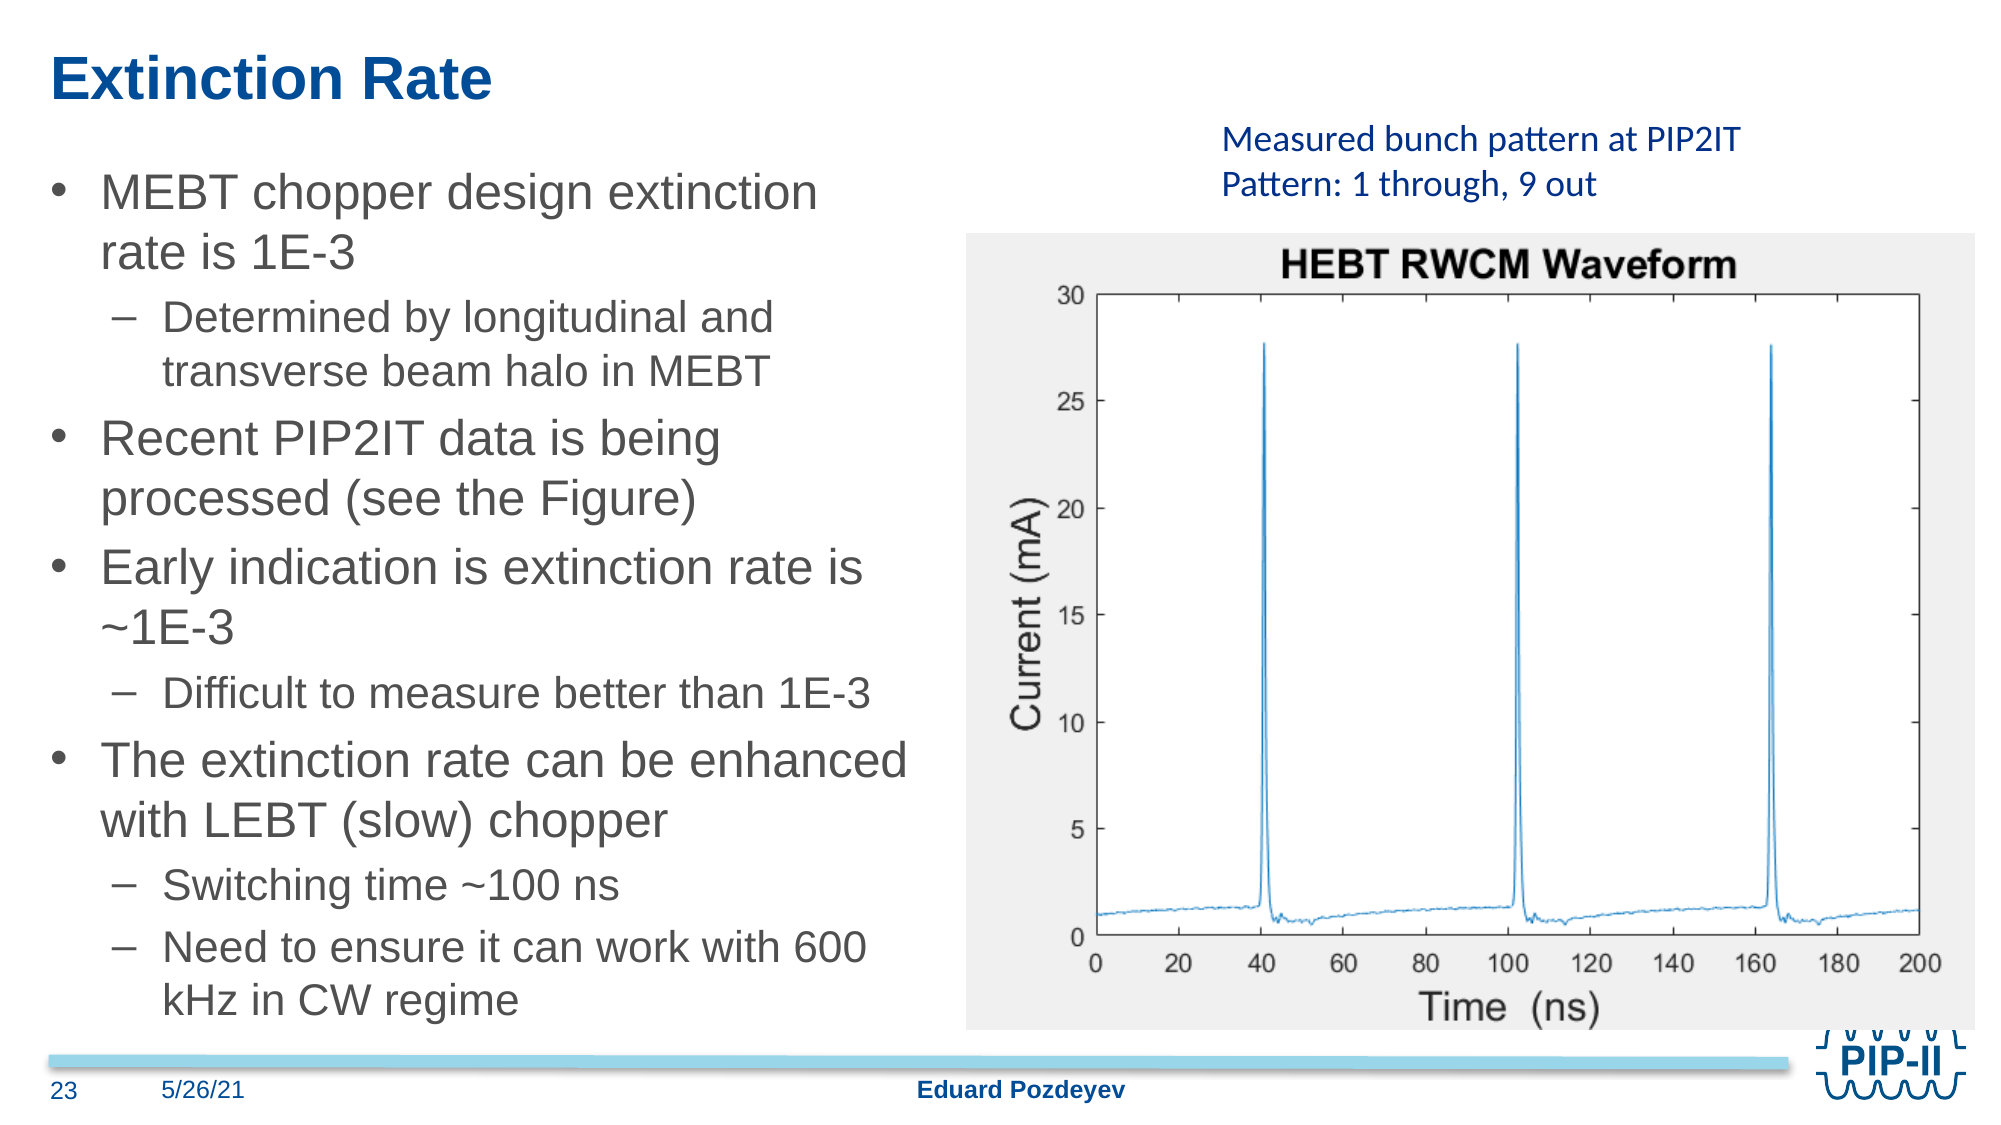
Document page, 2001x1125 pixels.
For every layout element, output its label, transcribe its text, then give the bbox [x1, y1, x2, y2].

slide_number 23 [50, 1074, 141, 1114]
list MEBT chopper design extinction rate is 1E-3 Determined by longitudinal and transverse beam halo in MEBT Recent PIP2IT data is being processed (see the Figure) Early indication is extinction rate is ~1E-3 Difficult to measure better than 1E-3 The extinction rate can be enhanced with LEBT (slow) chopper Switching time ~100 ns Need to ensure it can work with 600 kHz in CW regime [50, 159, 919, 1030]
text_box Measured bunch pattern at PIP2IT Pattern: 1 through, 9 out [1206, 106, 1757, 212]
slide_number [161, 1074, 309, 1114]
footer Eduard Pozdeyev [336, 1073, 1706, 1114]
picture [966, 233, 1975, 1100]
title Extinction Rate [50, 41, 1950, 112]
